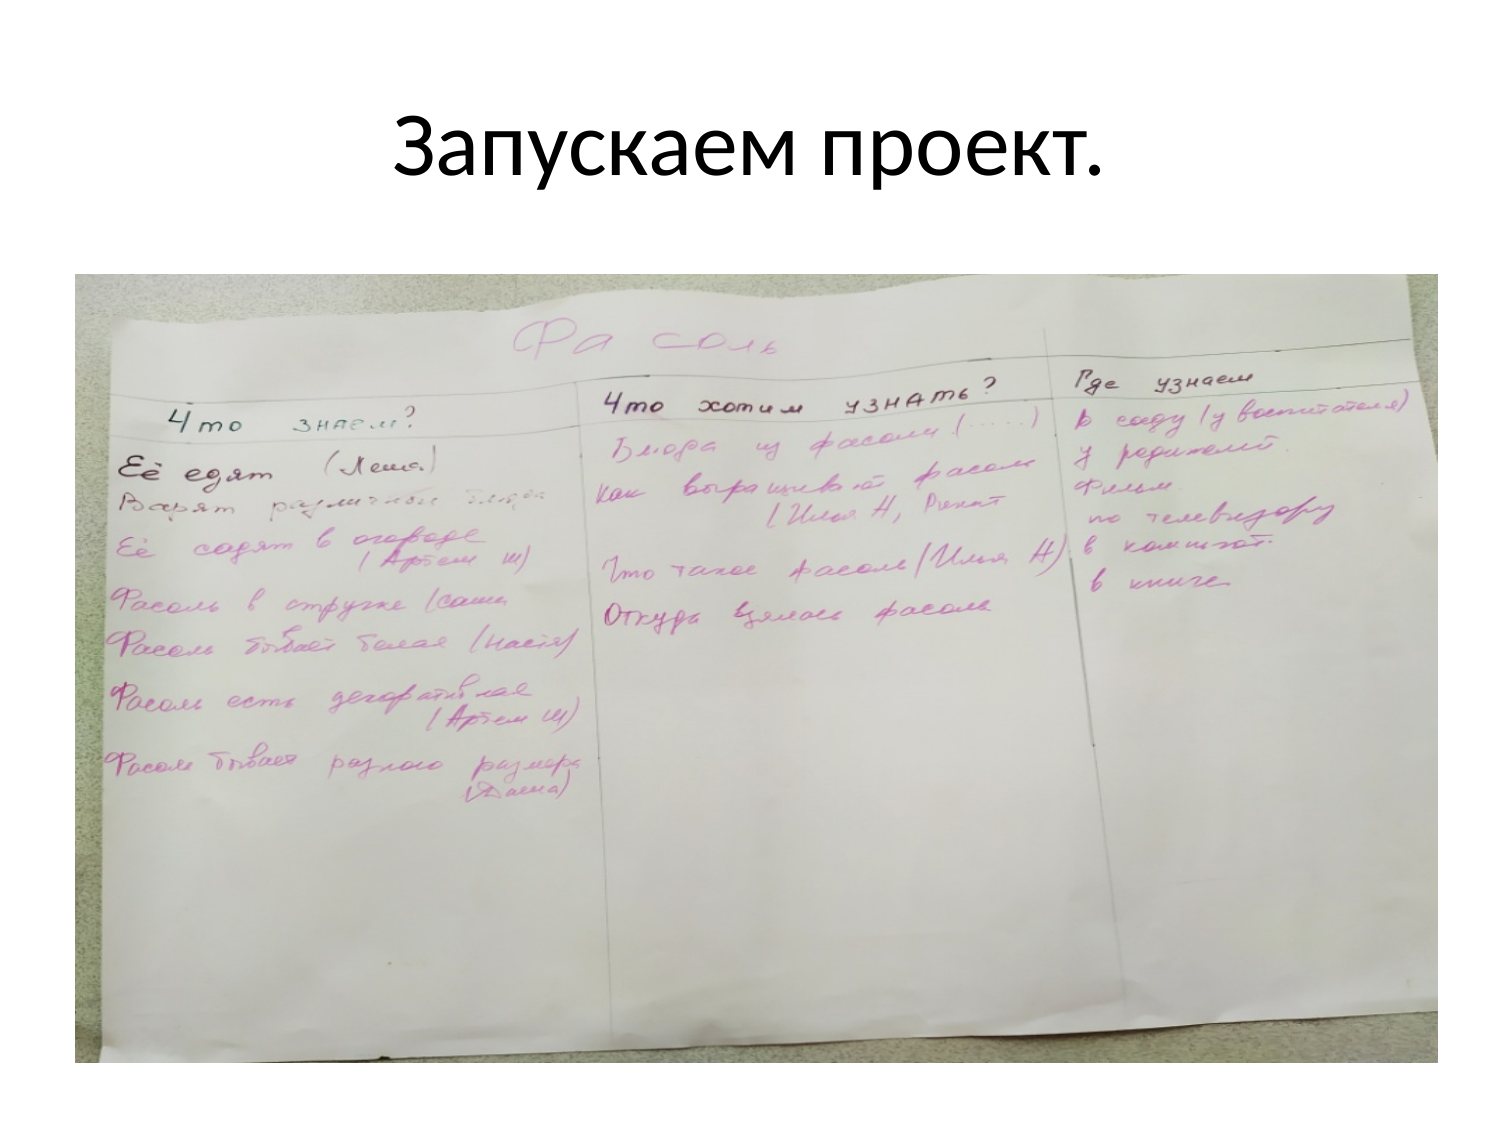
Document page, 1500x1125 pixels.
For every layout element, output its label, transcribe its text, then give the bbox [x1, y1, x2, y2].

title Запускаем проект. [75, 45, 1425, 233]
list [74, 274, 1438, 1063]
